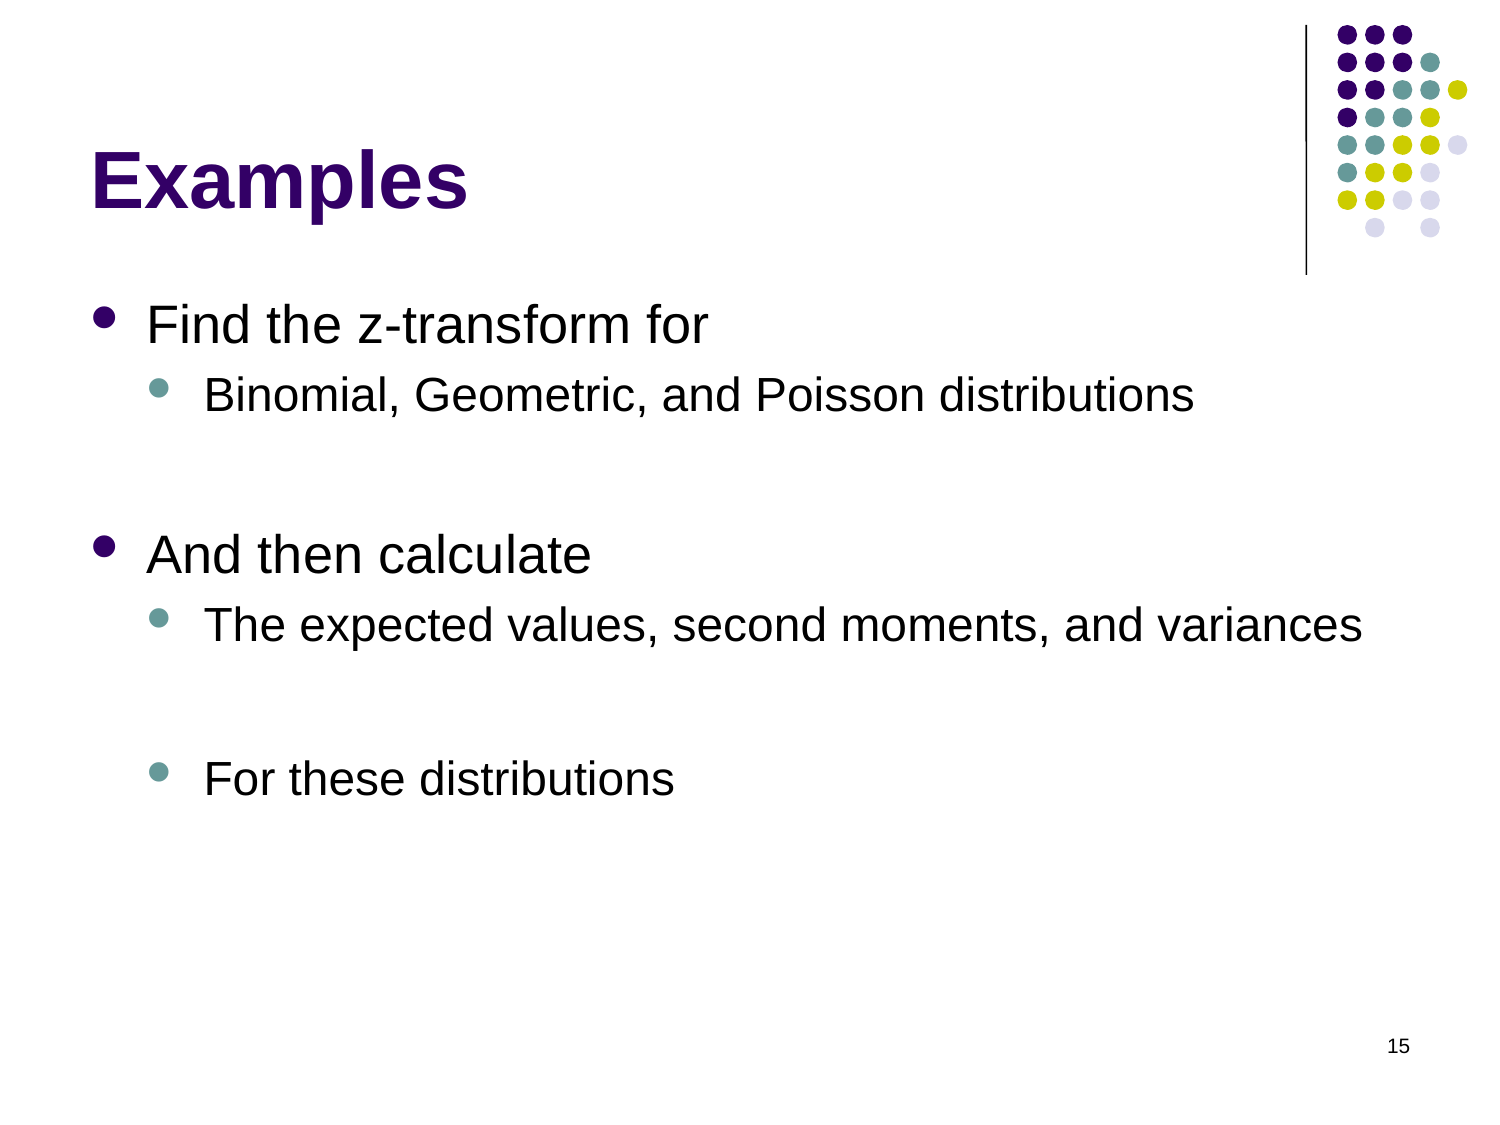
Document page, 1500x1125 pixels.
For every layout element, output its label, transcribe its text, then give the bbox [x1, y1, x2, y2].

slide_number 15 [1074, 1025, 1425, 1100]
list Find the z-transform for Binomial, Geometric, and Poisson distributions And then calculate The expected values, second moments, and variances For these distributions [75, 282, 1425, 1006]
title Examples [75, 20, 1313, 233]
